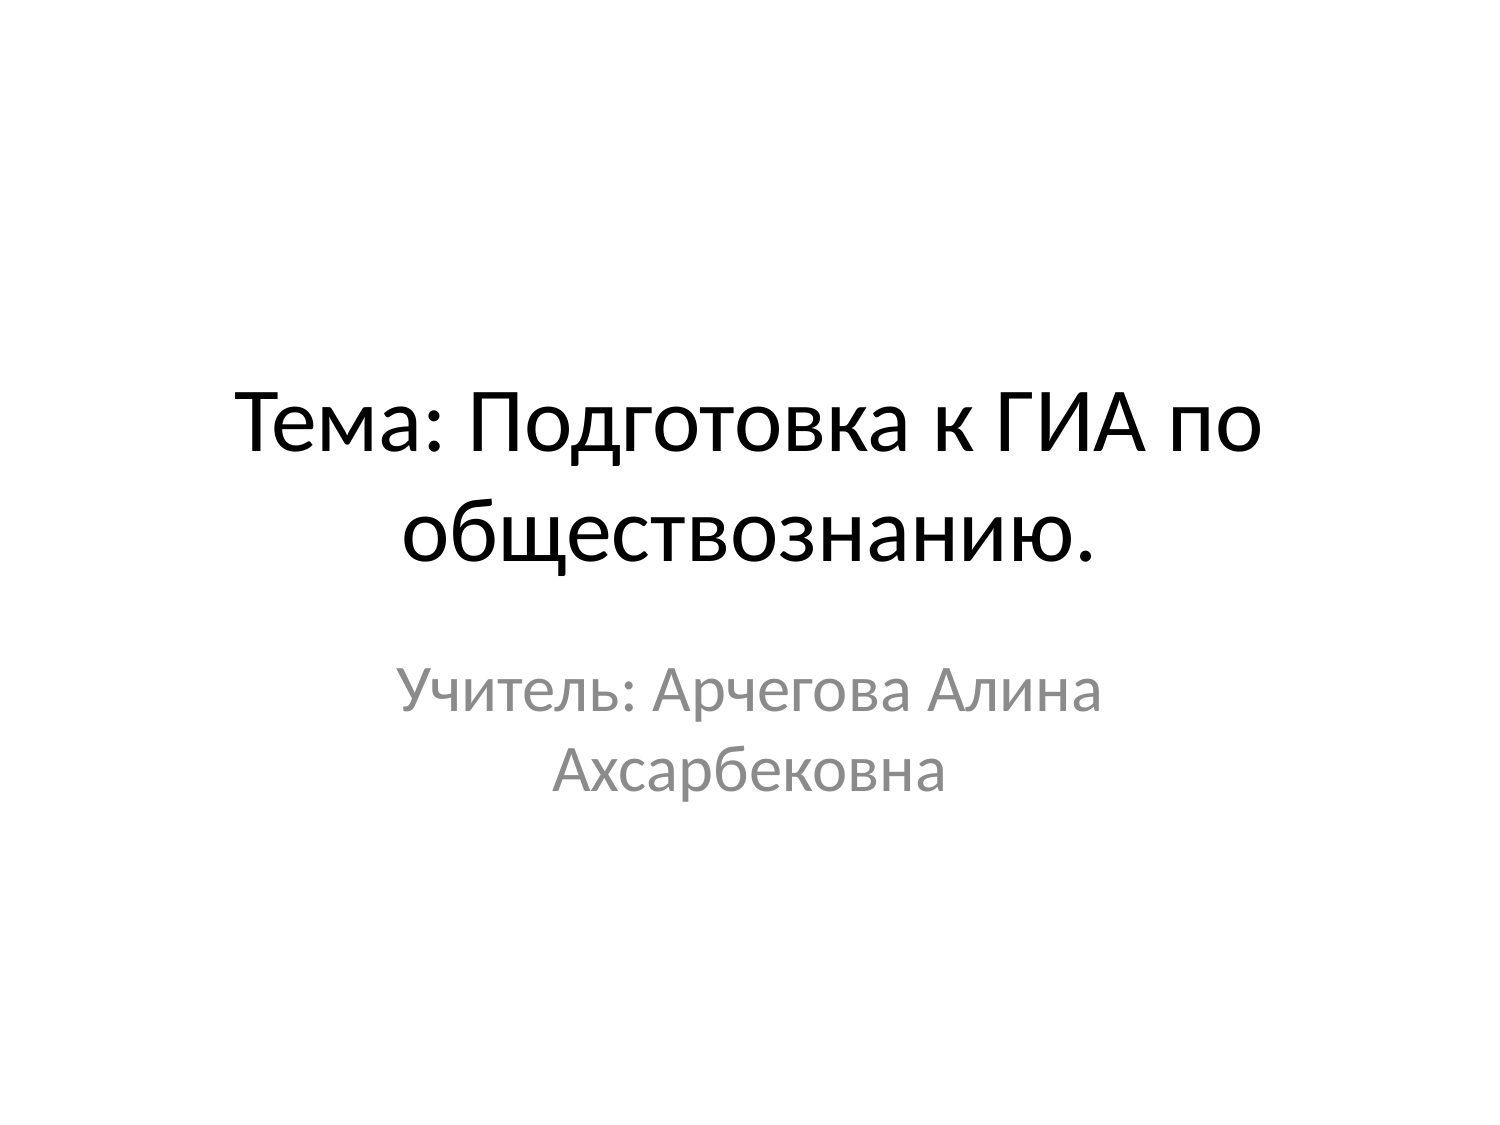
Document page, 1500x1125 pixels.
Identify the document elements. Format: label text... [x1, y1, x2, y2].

subtitle Учитель: Арчегова Алина Ахсарбековна [225, 637, 1275, 925]
title Тема: Подготовка к ГИА по обществознанию. [112, 349, 1388, 591]
